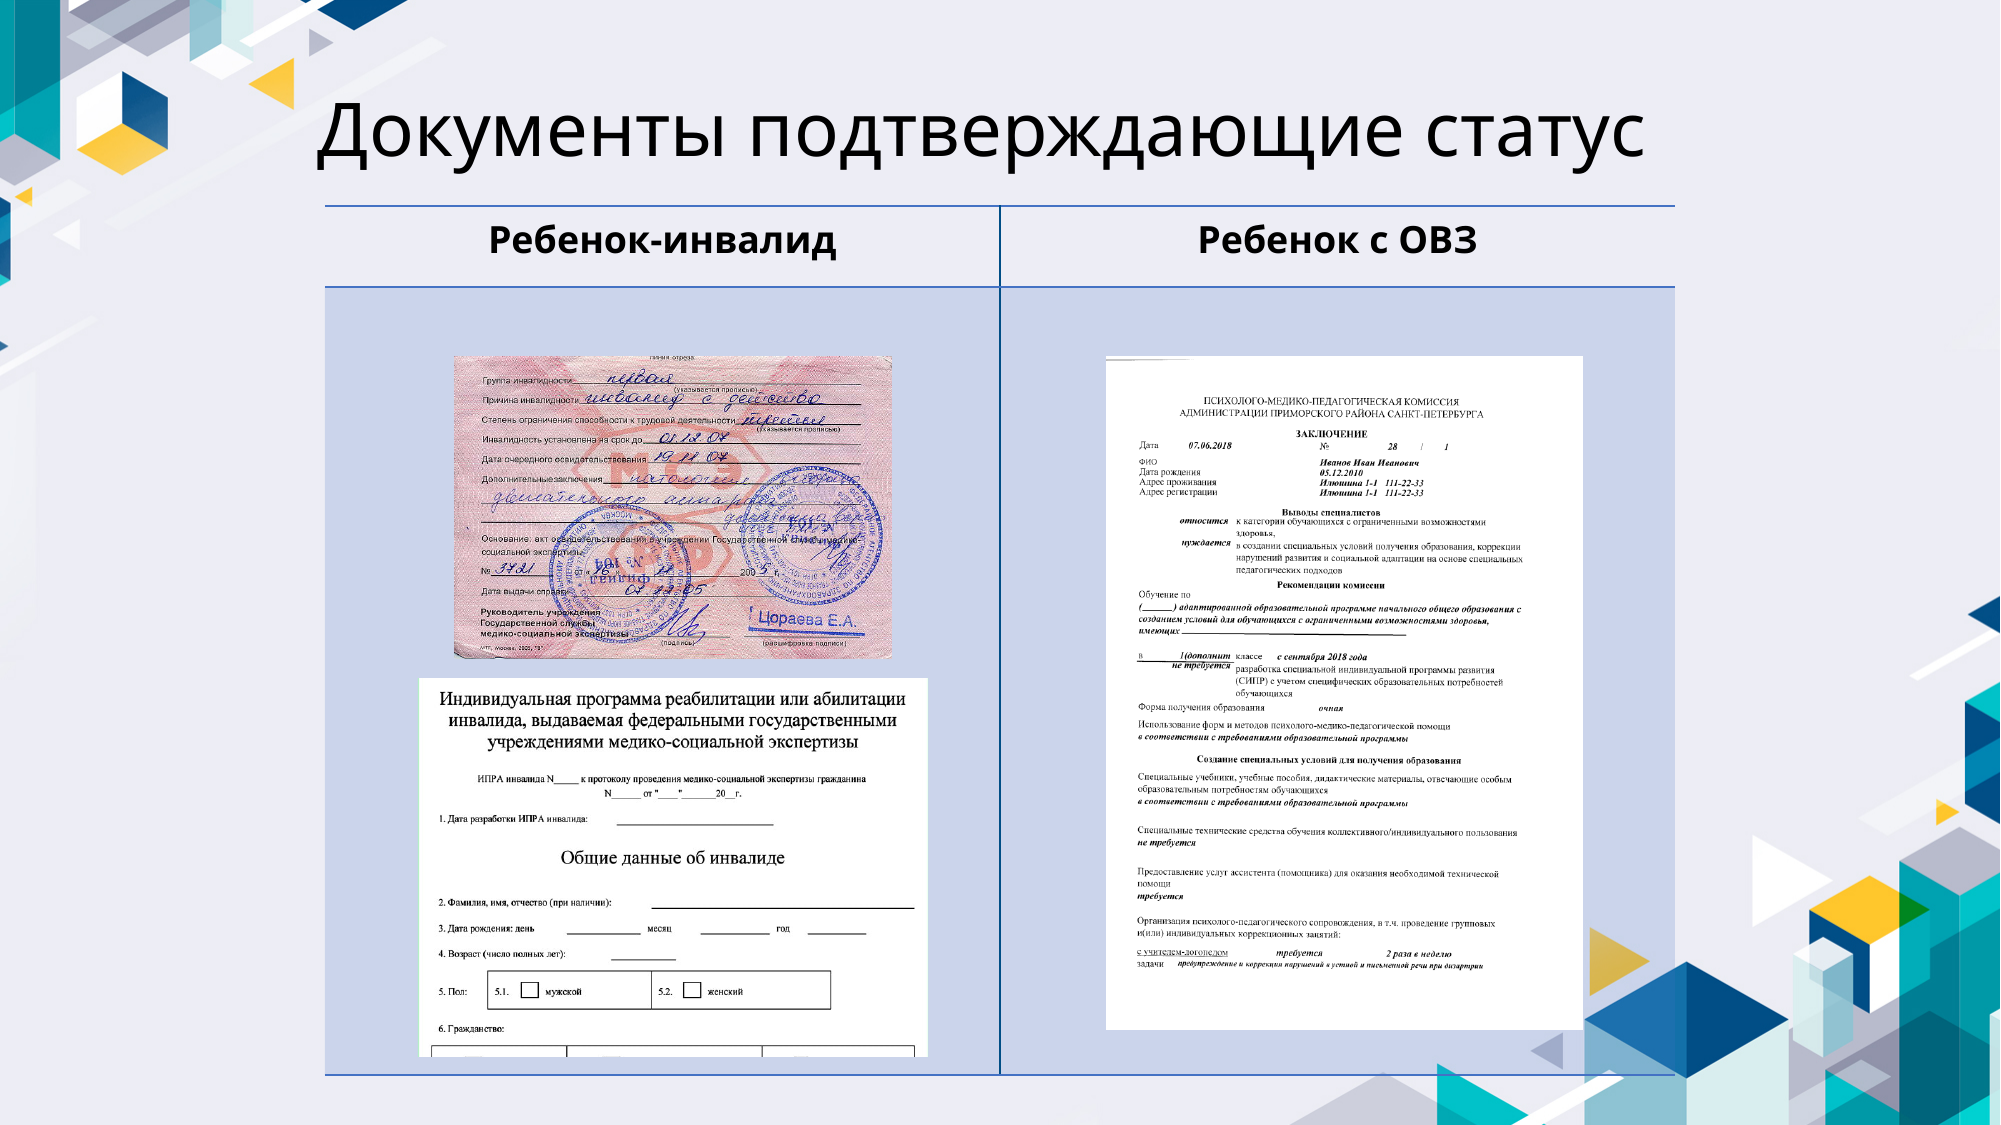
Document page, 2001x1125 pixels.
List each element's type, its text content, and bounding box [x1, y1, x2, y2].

table_cell [1001, 288, 1675, 1074]
table_header Ребенок с ОВЗ [1001, 207, 1675, 286]
table_cell [325, 288, 999, 1074]
title Документы подтверждающие статус [303, 59, 1863, 206]
picture [0, 0, 2000, 1125]
table_header Ребенок-инвалид [325, 207, 999, 286]
